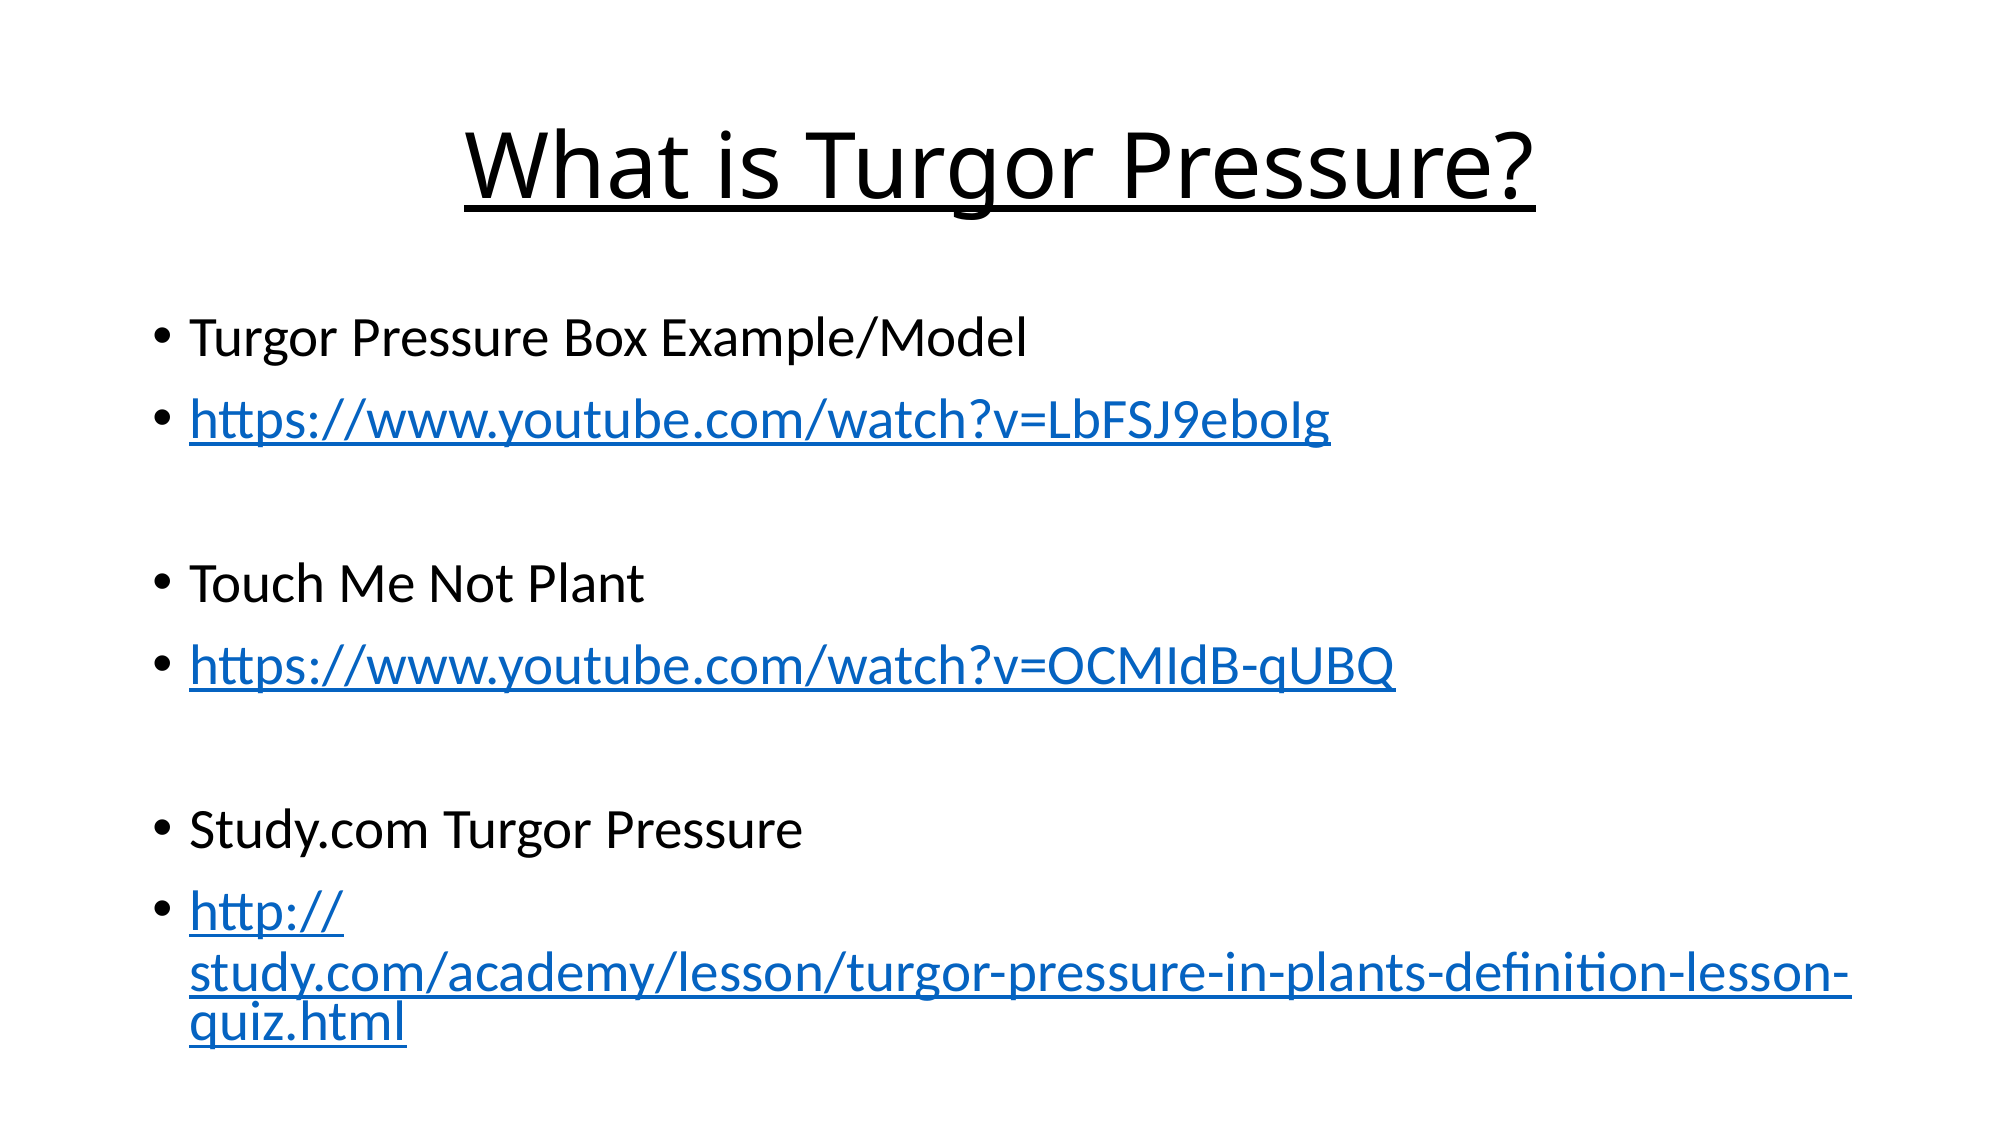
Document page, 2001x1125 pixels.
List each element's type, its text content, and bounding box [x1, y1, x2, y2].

title What is Turgor Pressure? [137, 59, 1863, 278]
list Turgor Pressure Box Example/Model https://www.youtube.com/watch?v=LbFSJ9eboIg Touch Me Not Plant https://www.youtube.com/watch?v=OCMIdB-qUBQ Study.com Turgor Pressure http://study.com/academy/lesson/turgor-pressure-in-plants-definition-lesson-quiz.html [137, 299, 1863, 1014]
